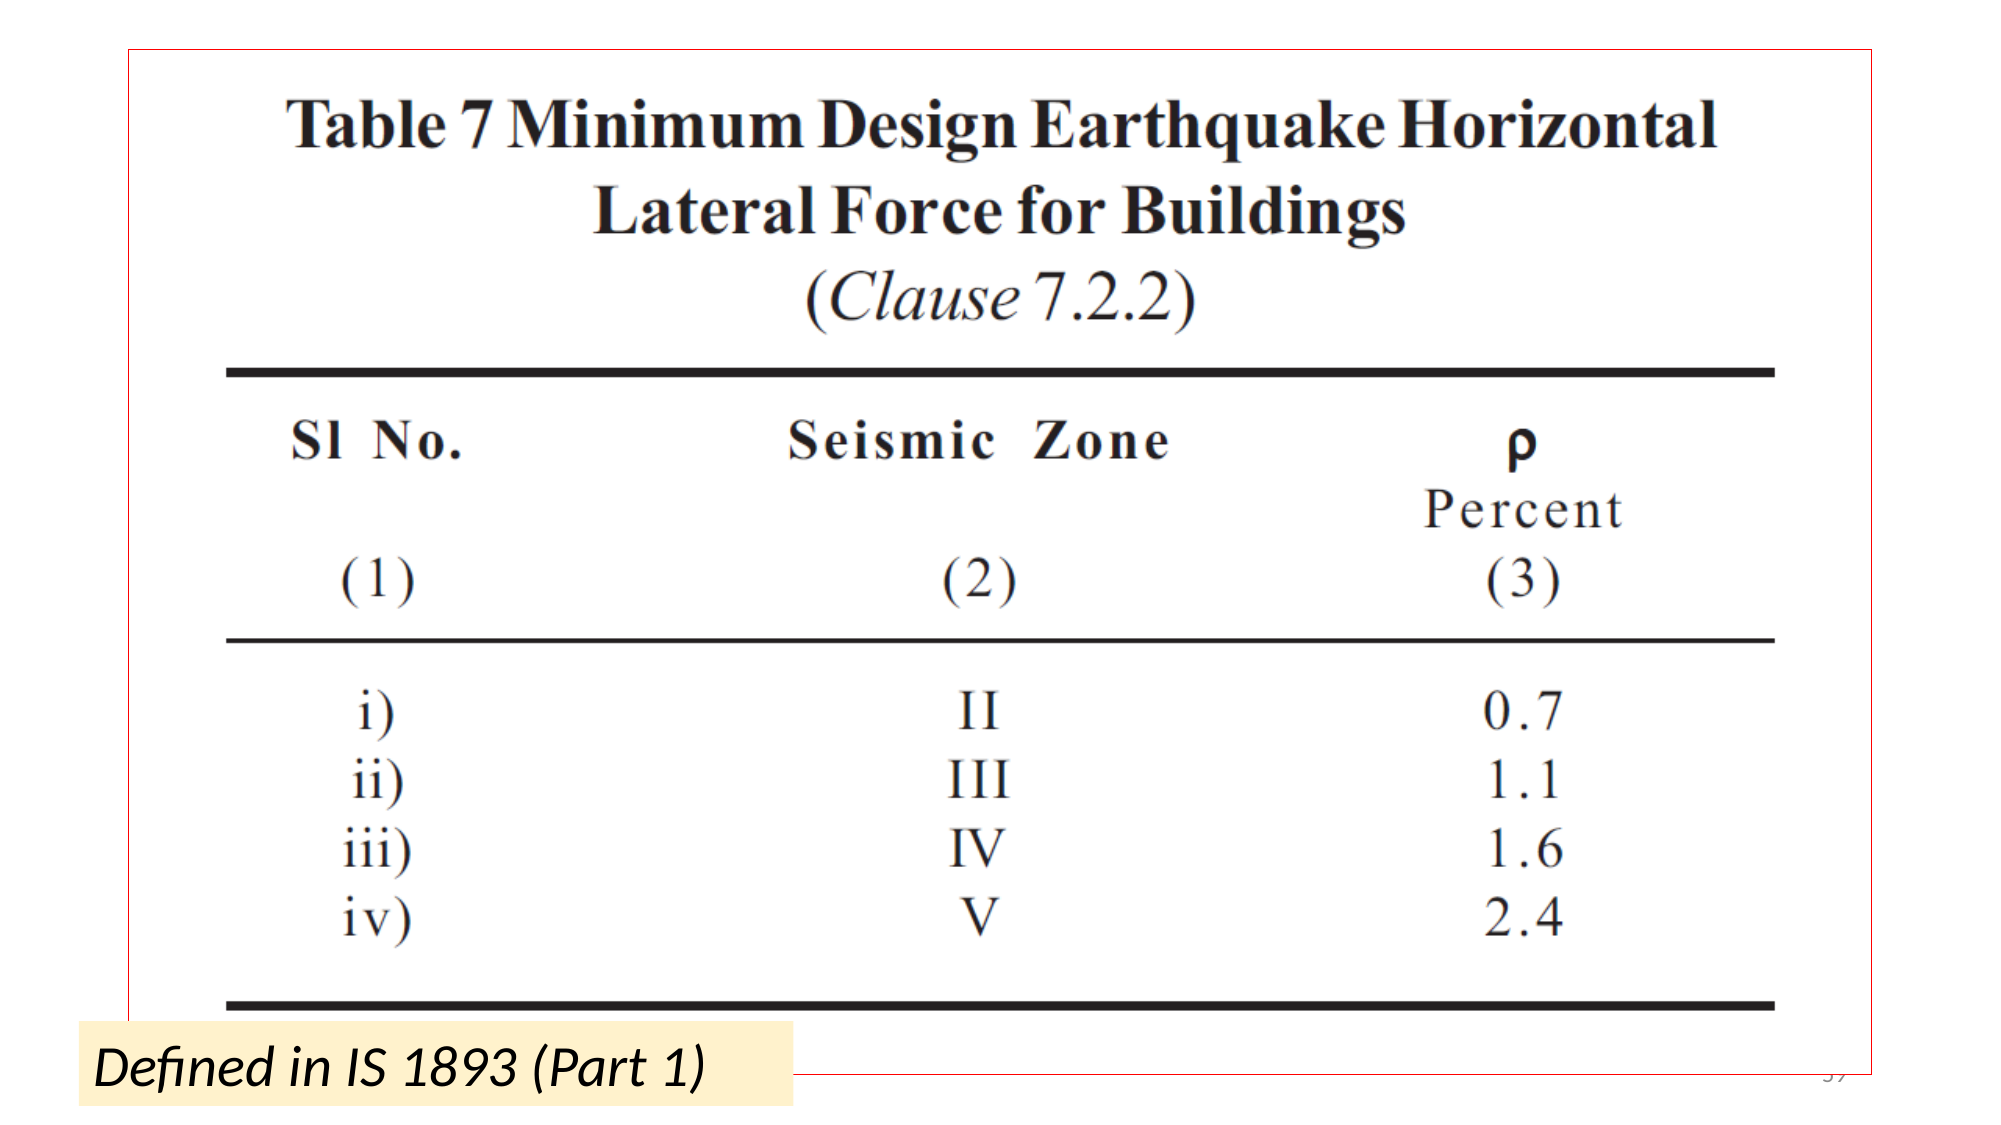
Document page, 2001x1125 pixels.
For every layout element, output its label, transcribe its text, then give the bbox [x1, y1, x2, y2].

text_box Defined in IS 1893 (Part 1) [78, 1021, 794, 1106]
slide_number 59 [1412, 1076, 1863, 1103]
picture [127, 49, 1872, 1076]
